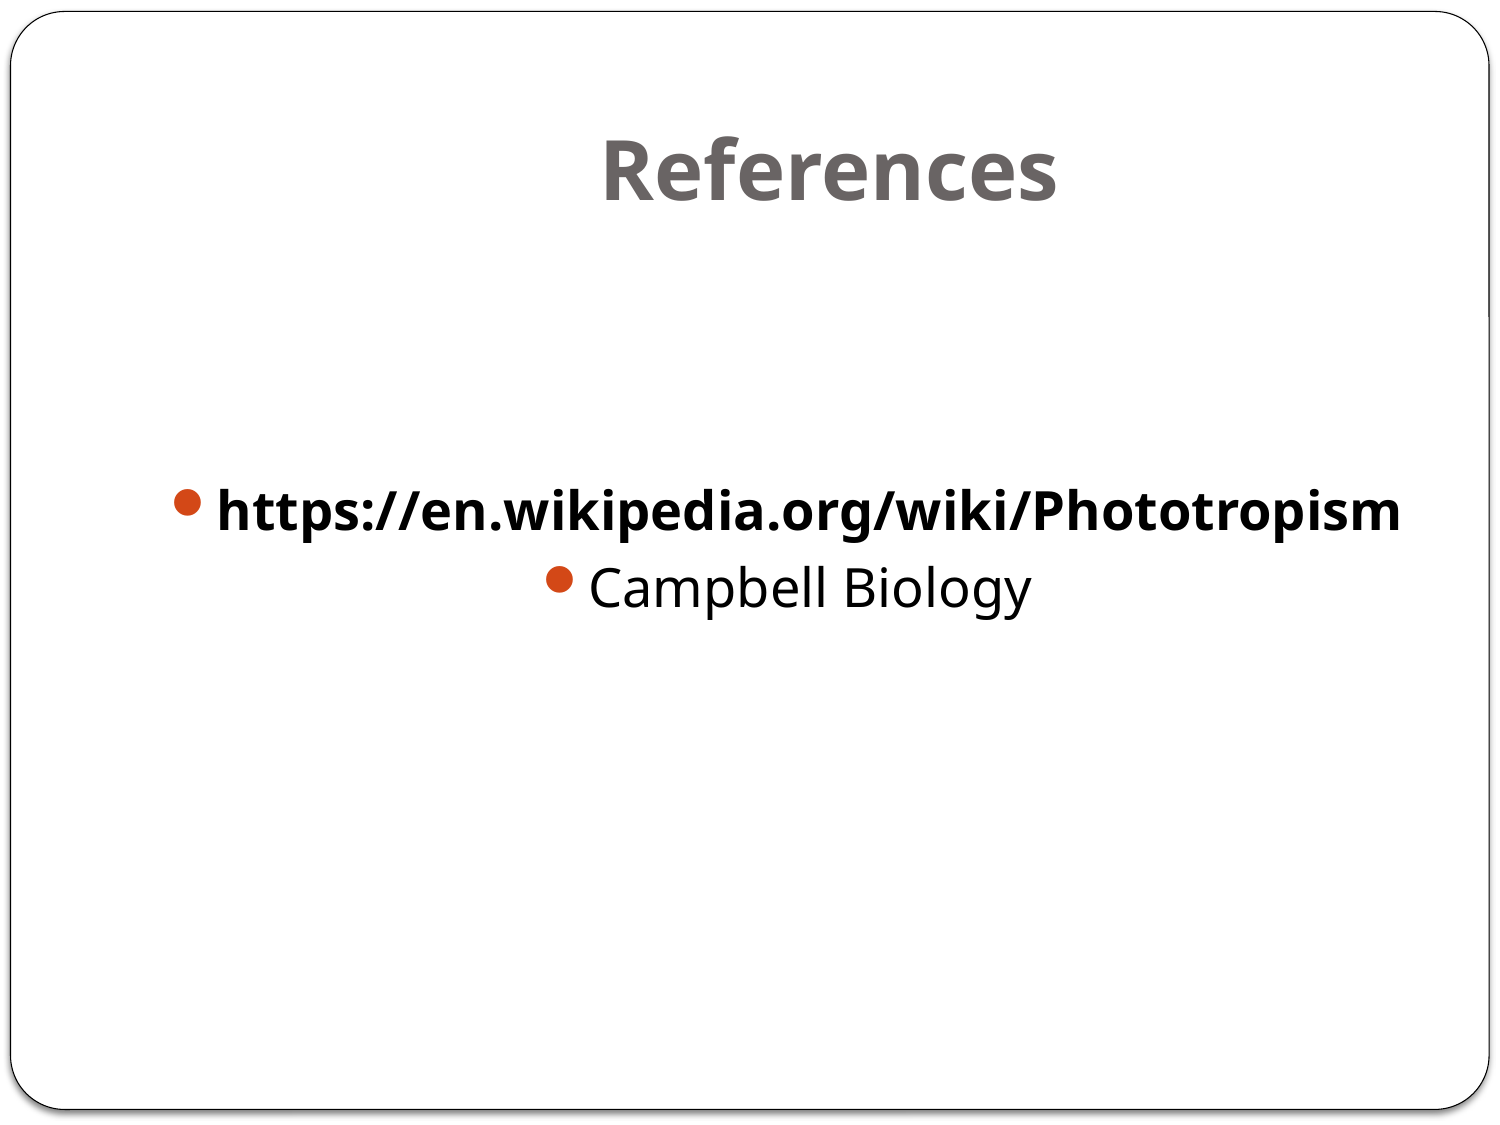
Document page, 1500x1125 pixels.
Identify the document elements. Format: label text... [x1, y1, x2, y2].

list https://en.wikipedia.org/wiki/Phototropism Campbell Biology [150, 237, 1425, 988]
title References [150, 45, 1425, 233]
